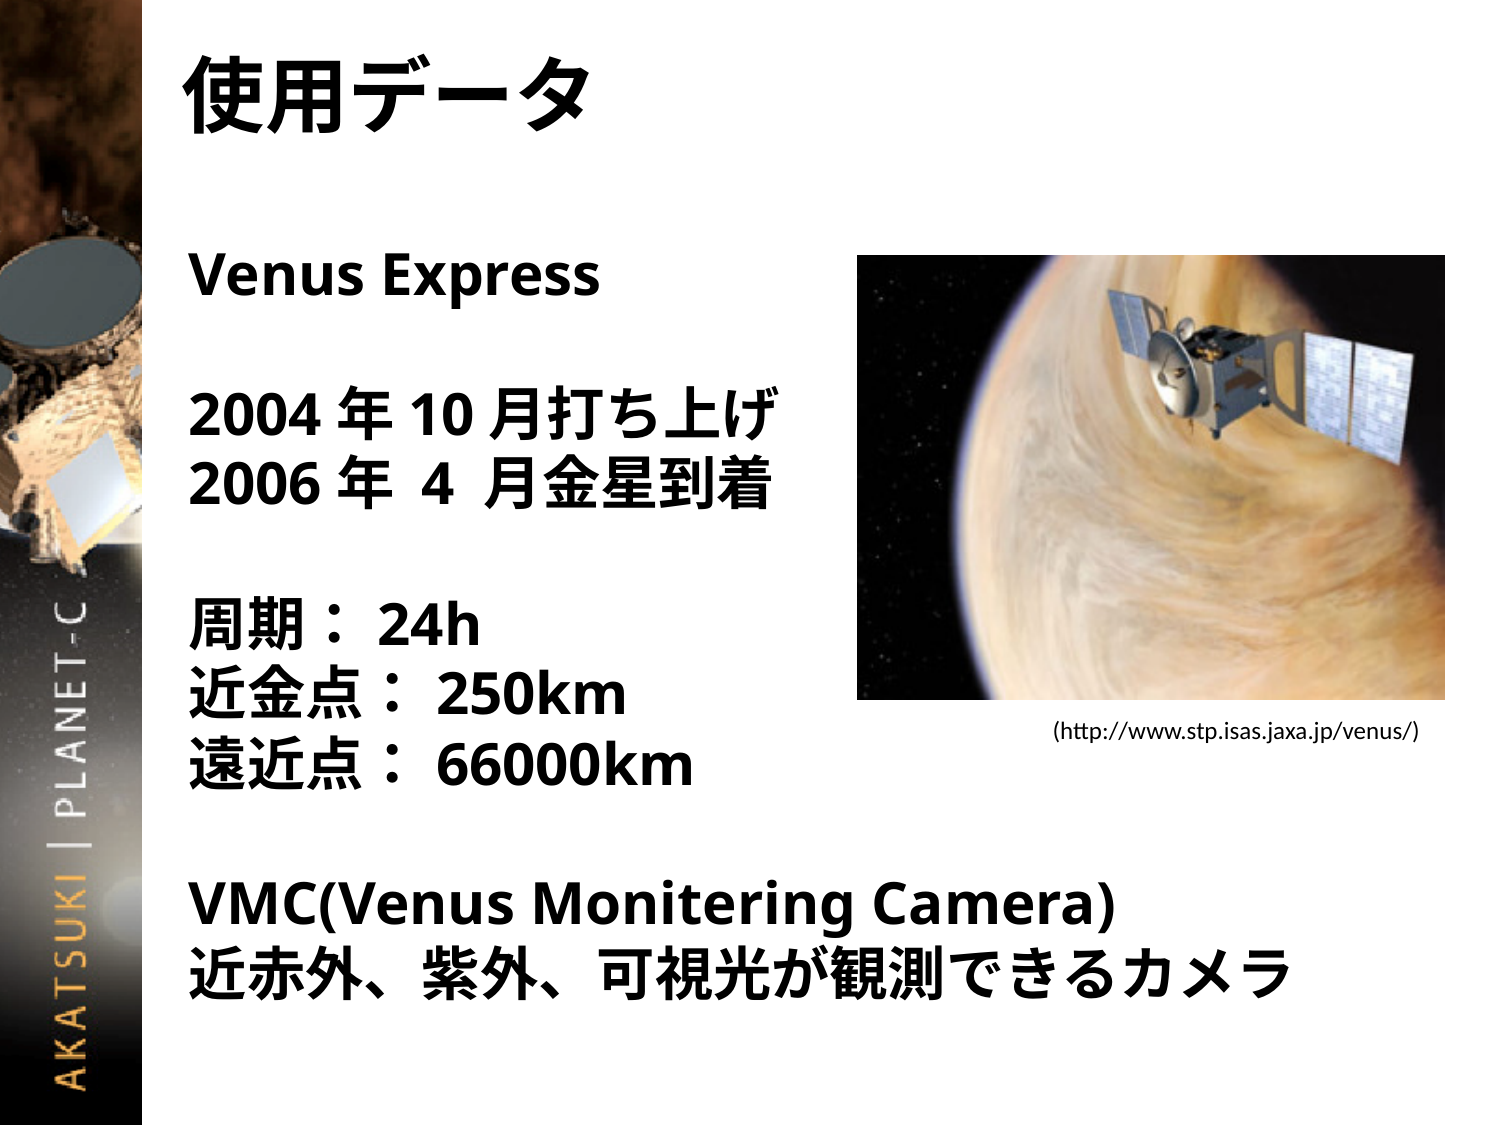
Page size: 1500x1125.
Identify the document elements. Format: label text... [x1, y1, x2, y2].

text_box (http://www.stp.isas.jaxa.jp/venus/) [1038, 707, 1458, 752]
text_box Venus Express 2004年10月打ち上げ 2006年 4 月金星到着 周期：24h 近金点：250km 遠近点：66000km VMC(Venus Monitering Camera) 近赤外、紫外、可視光が観測できるカメラ [174, 229, 1310, 1014]
picture [0, 0, 142, 1125]
text_box 使用データ [167, 35, 665, 151]
picture [857, 255, 1446, 700]
